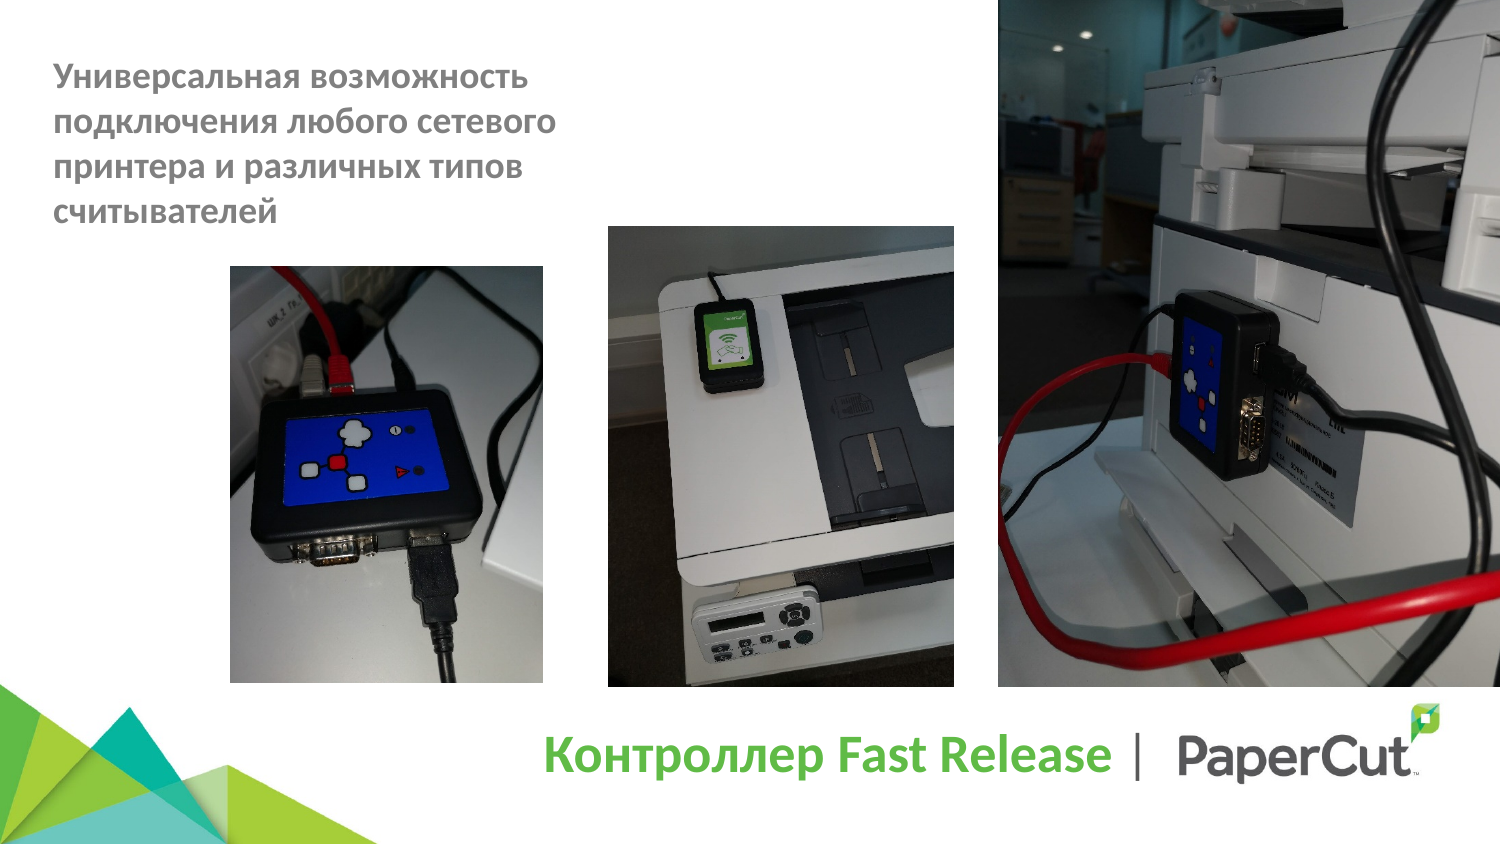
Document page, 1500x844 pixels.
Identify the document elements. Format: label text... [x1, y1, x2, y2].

text_box Контроллер Fast Release | [258, 710, 1165, 791]
text_box Универсальная возможность подключения любого сетевого принтера и различных типов считывателей [38, 43, 609, 554]
picture [0, 0, 1500, 844]
